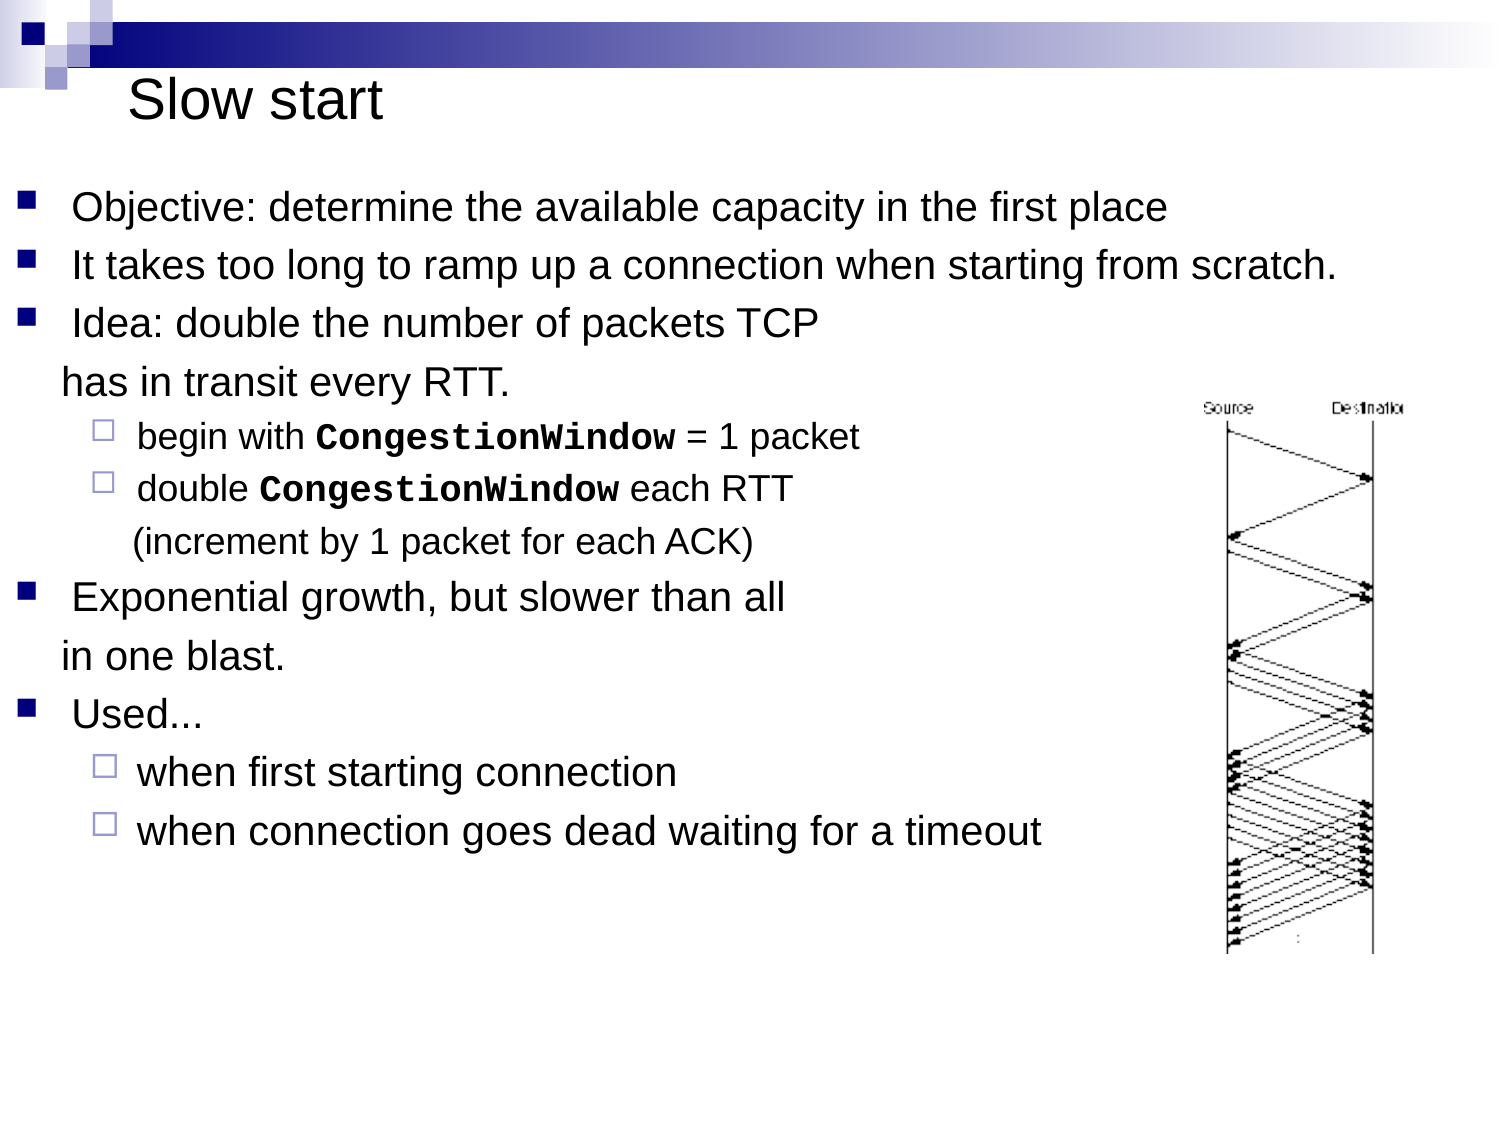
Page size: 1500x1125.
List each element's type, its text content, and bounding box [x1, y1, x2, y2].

title Slow start [112, 56, 1388, 137]
list Objective: determine the available capacity in the first place It takes too long to ramp up a connection when starting from scratch. Idea: double the number of packets TCP has in transit every RTT. begin with CongestionWindow = 1 packet double CongestionWindow each RTT (increment by 1 packet for each ACK) Exponential growth, but slower than all in one blast. Used... when first starting connection when connection goes dead waiting for a timeout [0, 171, 1500, 1125]
picture [1204, 396, 1414, 956]
